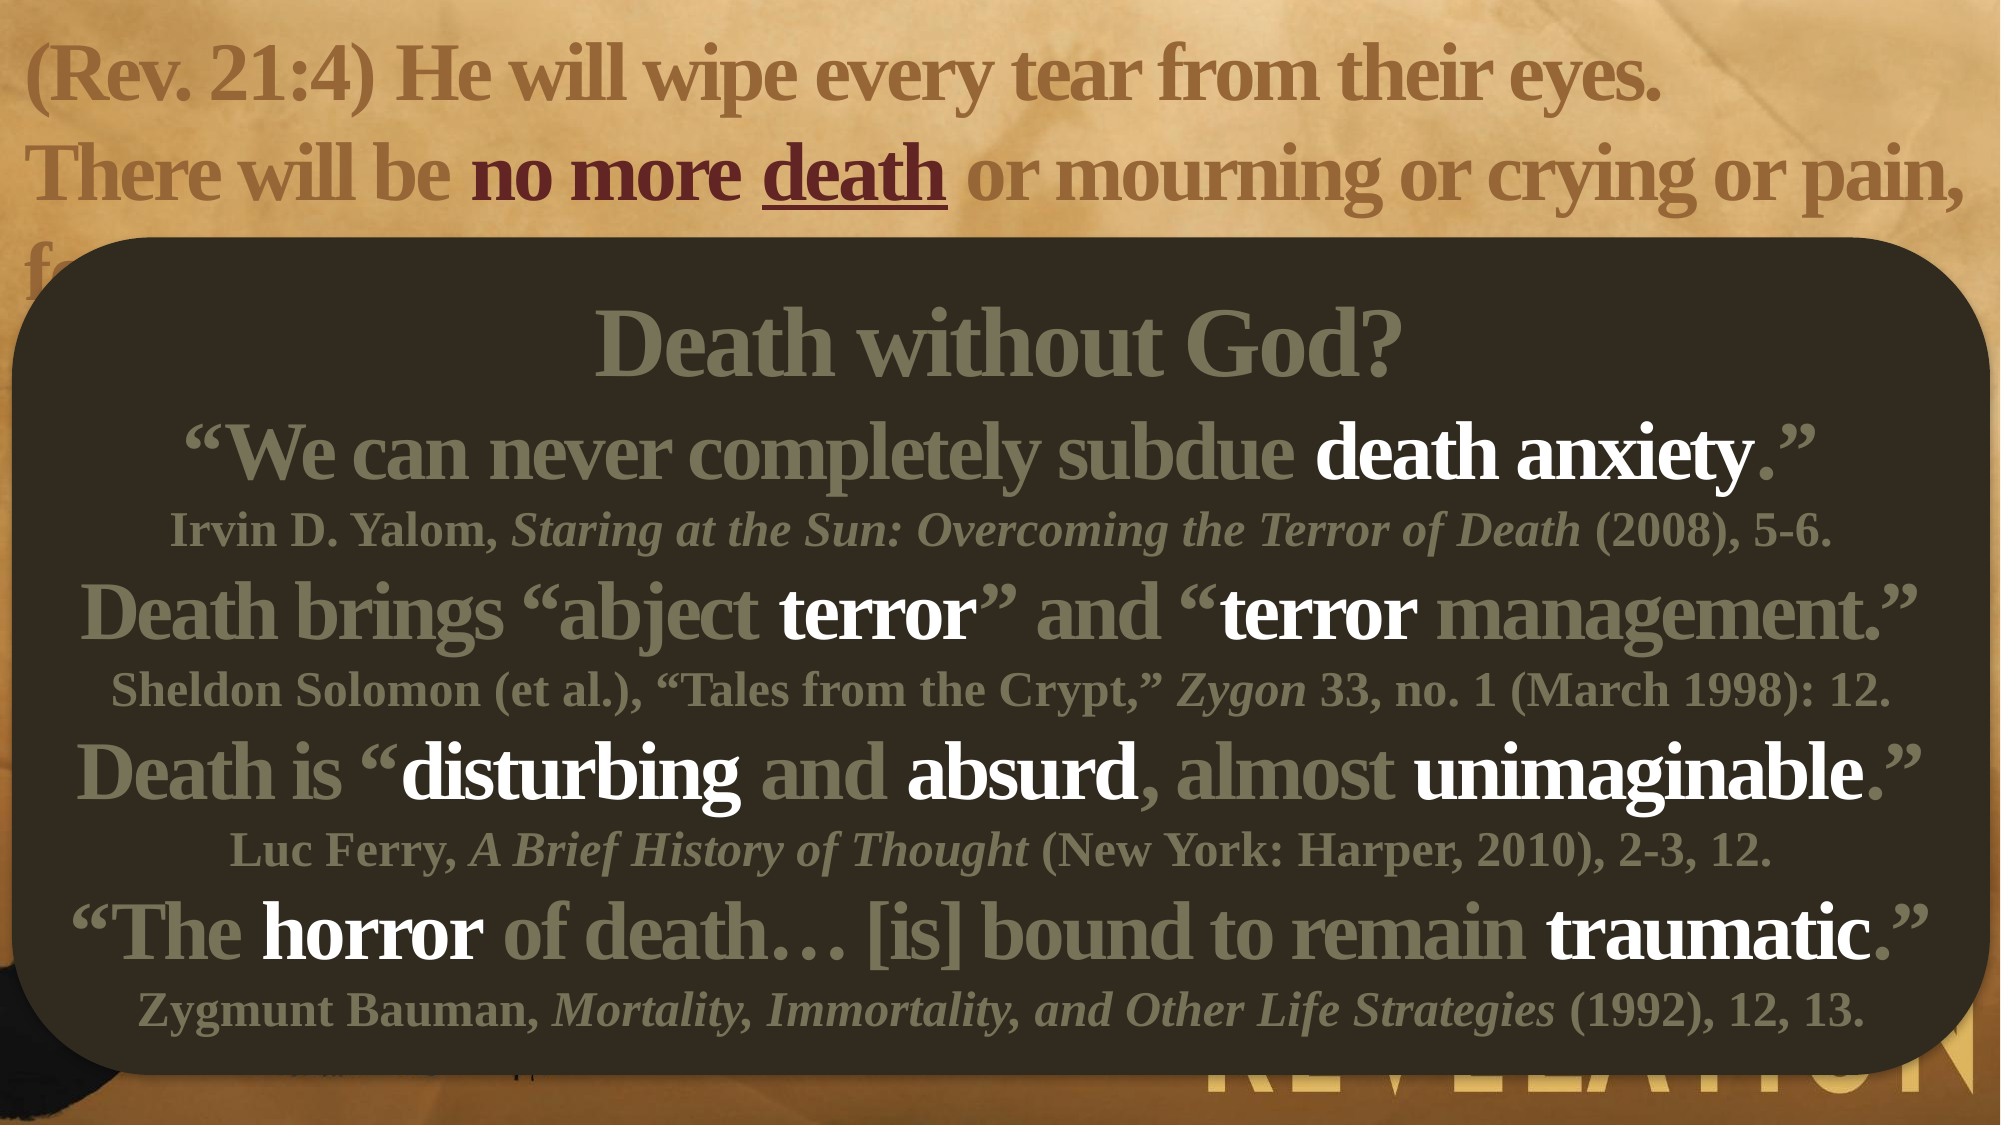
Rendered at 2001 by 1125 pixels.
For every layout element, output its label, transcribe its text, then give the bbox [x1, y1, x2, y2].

text_box Death without God? “We can never completely subdue death anxiety.” Irvin D. Yalom, Staring at the Sun: Overcoming the Terror of Death (2008), 5-6. Death brings “abject terror” and “terror management.” Sheldon Solomon (et al.), “Tales from the Crypt,” Zygon 33, no. 1 (March 1998): 12. Death is “disturbing and absurd, almost unimaginable.” Luc Ferry, A Brief History of Thought (New York: Harper, 2010), 2-3, 12. “The horror of death… [is] bound to remain traumatic.” Zygmunt Bauman, Mortality, Immortality, and Other Life Strategies (1992), 12, 13. [9, 235, 1993, 1078]
text_box (Rev. 21:4) He will wipe every tear from their eyes. There will be no more death or mourning or crying or pain, for the old order of things has passed away. [9, 9, 1986, 325]
picture [0, 0, 2001, 1125]
